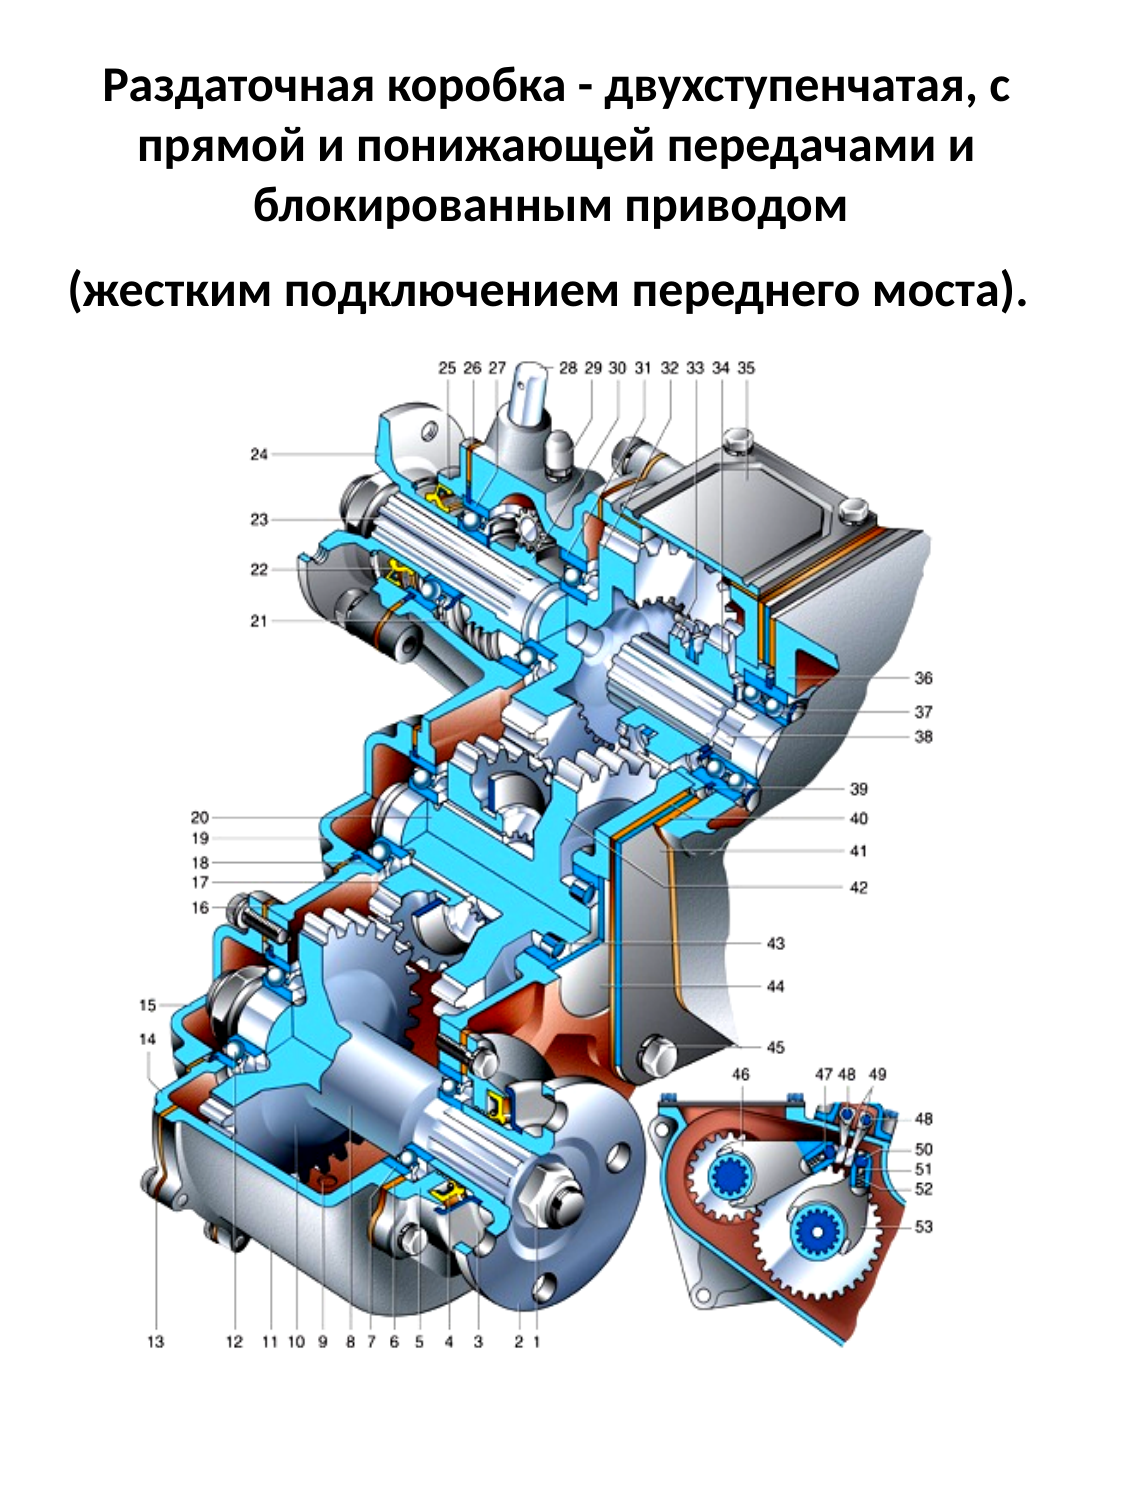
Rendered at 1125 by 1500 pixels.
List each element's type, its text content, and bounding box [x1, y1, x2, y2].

list [56, 277, 1069, 1447]
title Раздаточная коробка - двухступенчатая, с прямой и понижающей передачами и блокированным приводом (жестким подключением переднего моста). [42, 60, 1071, 313]
picture [125, 359, 965, 1365]
